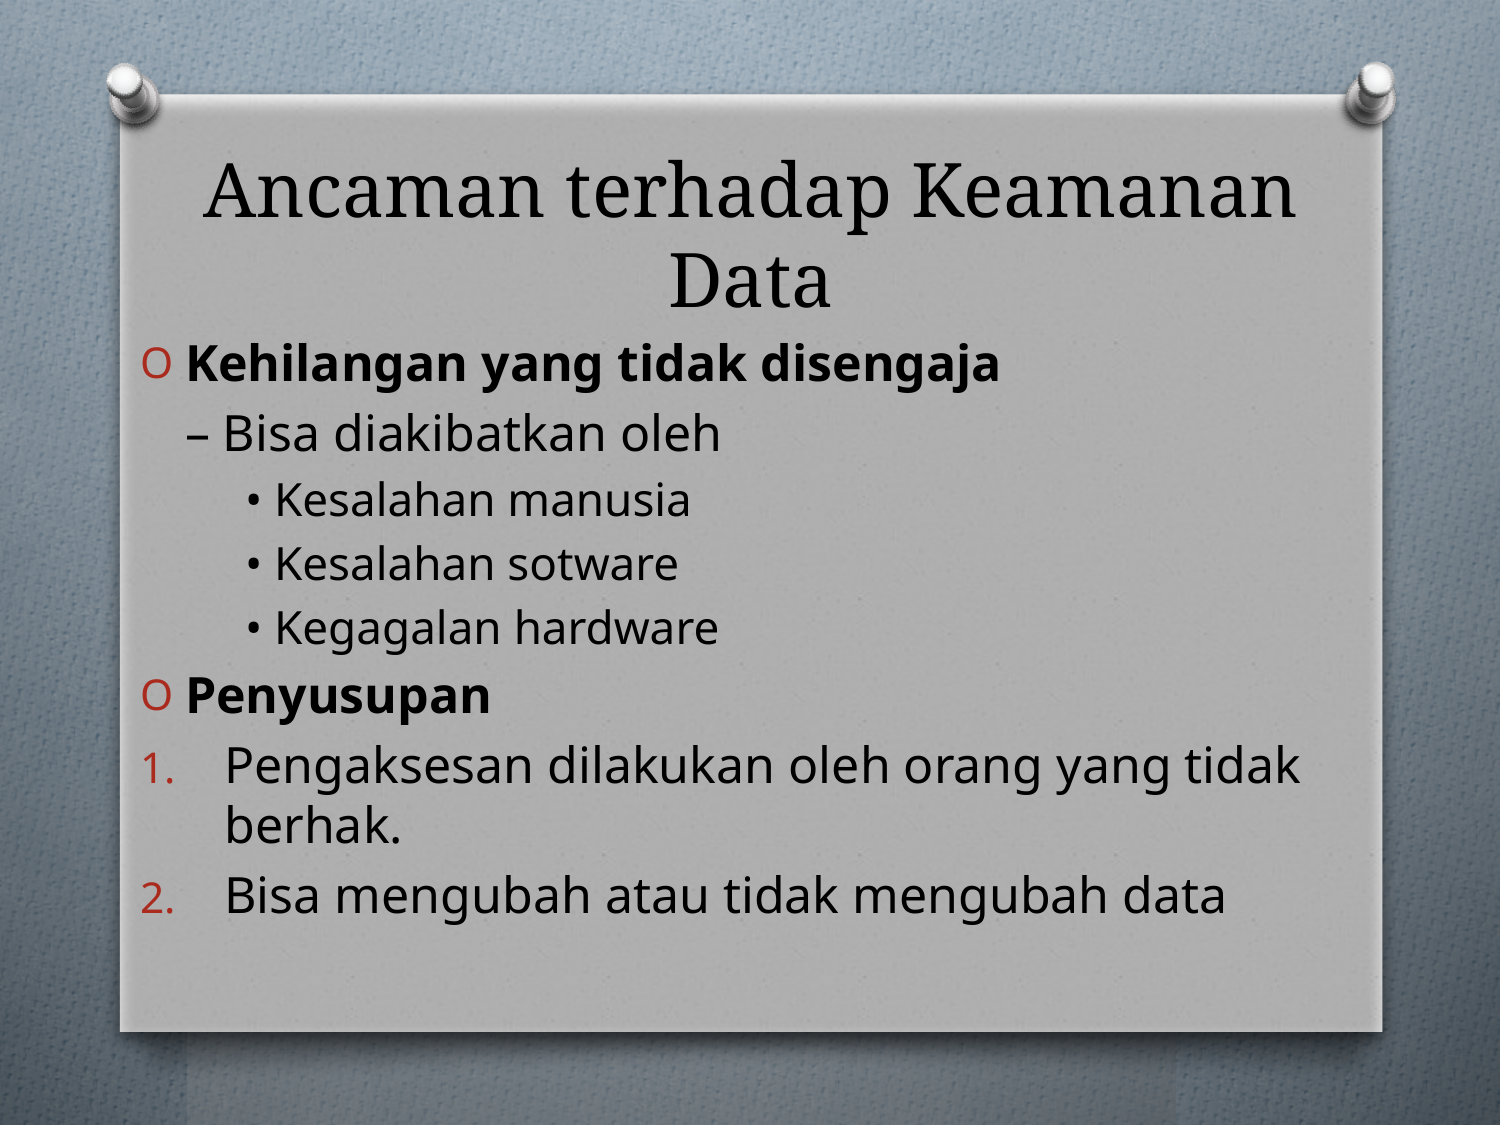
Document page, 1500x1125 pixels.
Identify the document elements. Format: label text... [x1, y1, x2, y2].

picture [1317, 35, 1439, 156]
list Kehilangan yang tidak disengaja – Bisa diakibatkan oleh • Kesalahan manusia • Kesalahan sotware • Kegagalan hardware Penyusupan Pengaksesan dilakukan oleh orang yang tidak berhak. Bisa mengubah atau tidak mengubah data [125, 324, 1350, 1124]
picture [75, 29, 198, 153]
title Ancaman terhadap Keamanan Data [179, 134, 1323, 324]
